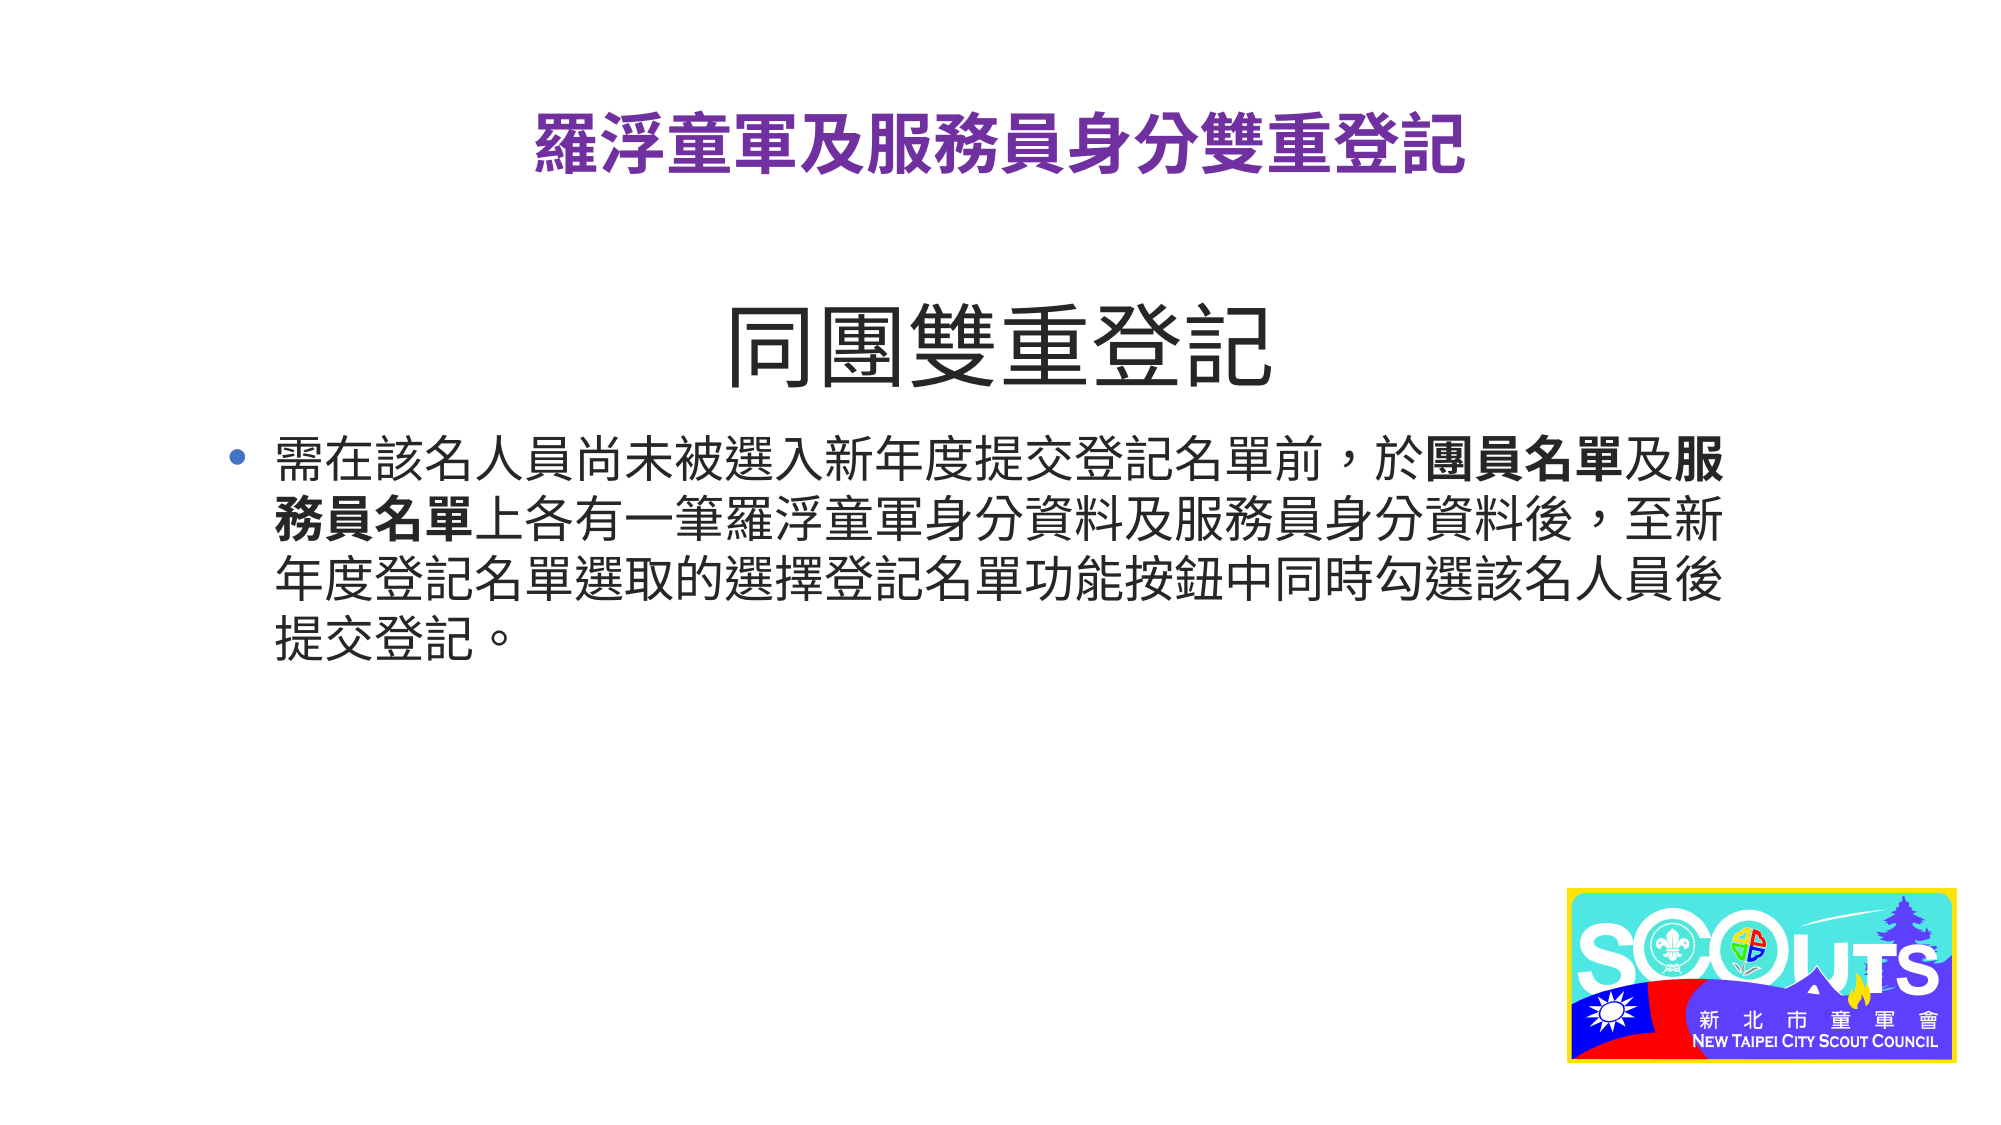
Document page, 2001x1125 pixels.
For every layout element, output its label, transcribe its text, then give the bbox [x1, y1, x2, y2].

text_box 羅浮童軍及服務員身分雙重登記 [80, 27, 1919, 267]
text_box 同團雙重登記 [212, 236, 1788, 419]
picture [1567, 888, 1957, 1063]
text_box 需在該名人員尚未被選入新年度提交登記名單前，於團員名單及服務員名單上各有一筆羅浮童軍身分資料及服務員身分資料後，至新年度登記名單選取的選擇登記名單功能按鈕中同時勾選該名人員後提交登記。 [212, 419, 1788, 964]
